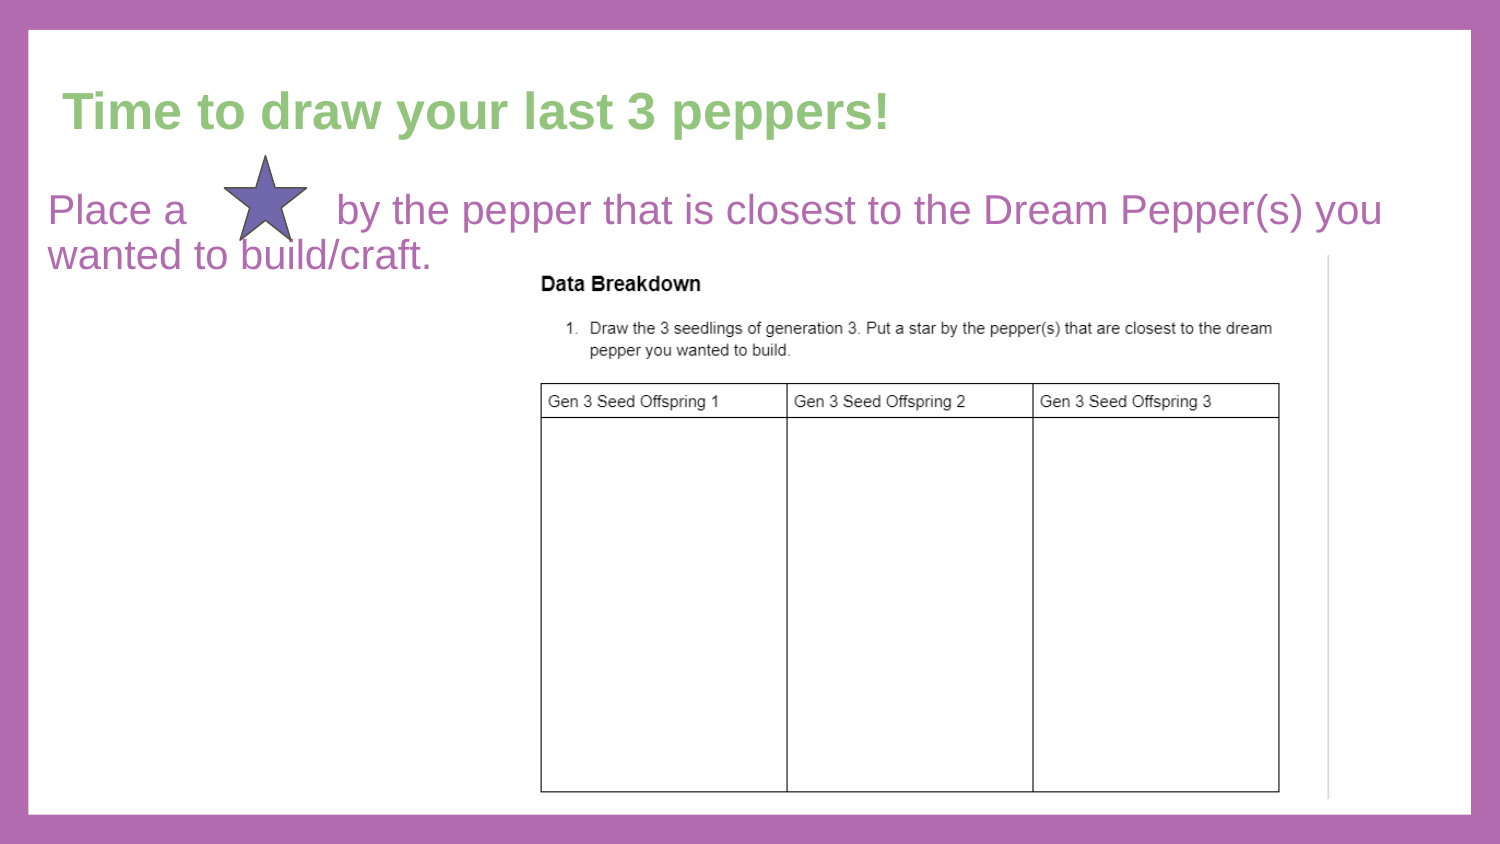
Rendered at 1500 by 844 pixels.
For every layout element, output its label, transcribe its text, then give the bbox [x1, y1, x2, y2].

text_box [224, 155, 307, 241]
picture [498, 255, 1333, 799]
list Place a by the pepper that is closest to the Dream Pepper(s) you wanted to build/craft. [36, 177, 1435, 738]
title Time to draw your last 3 peppers! [51, 72, 1449, 167]
